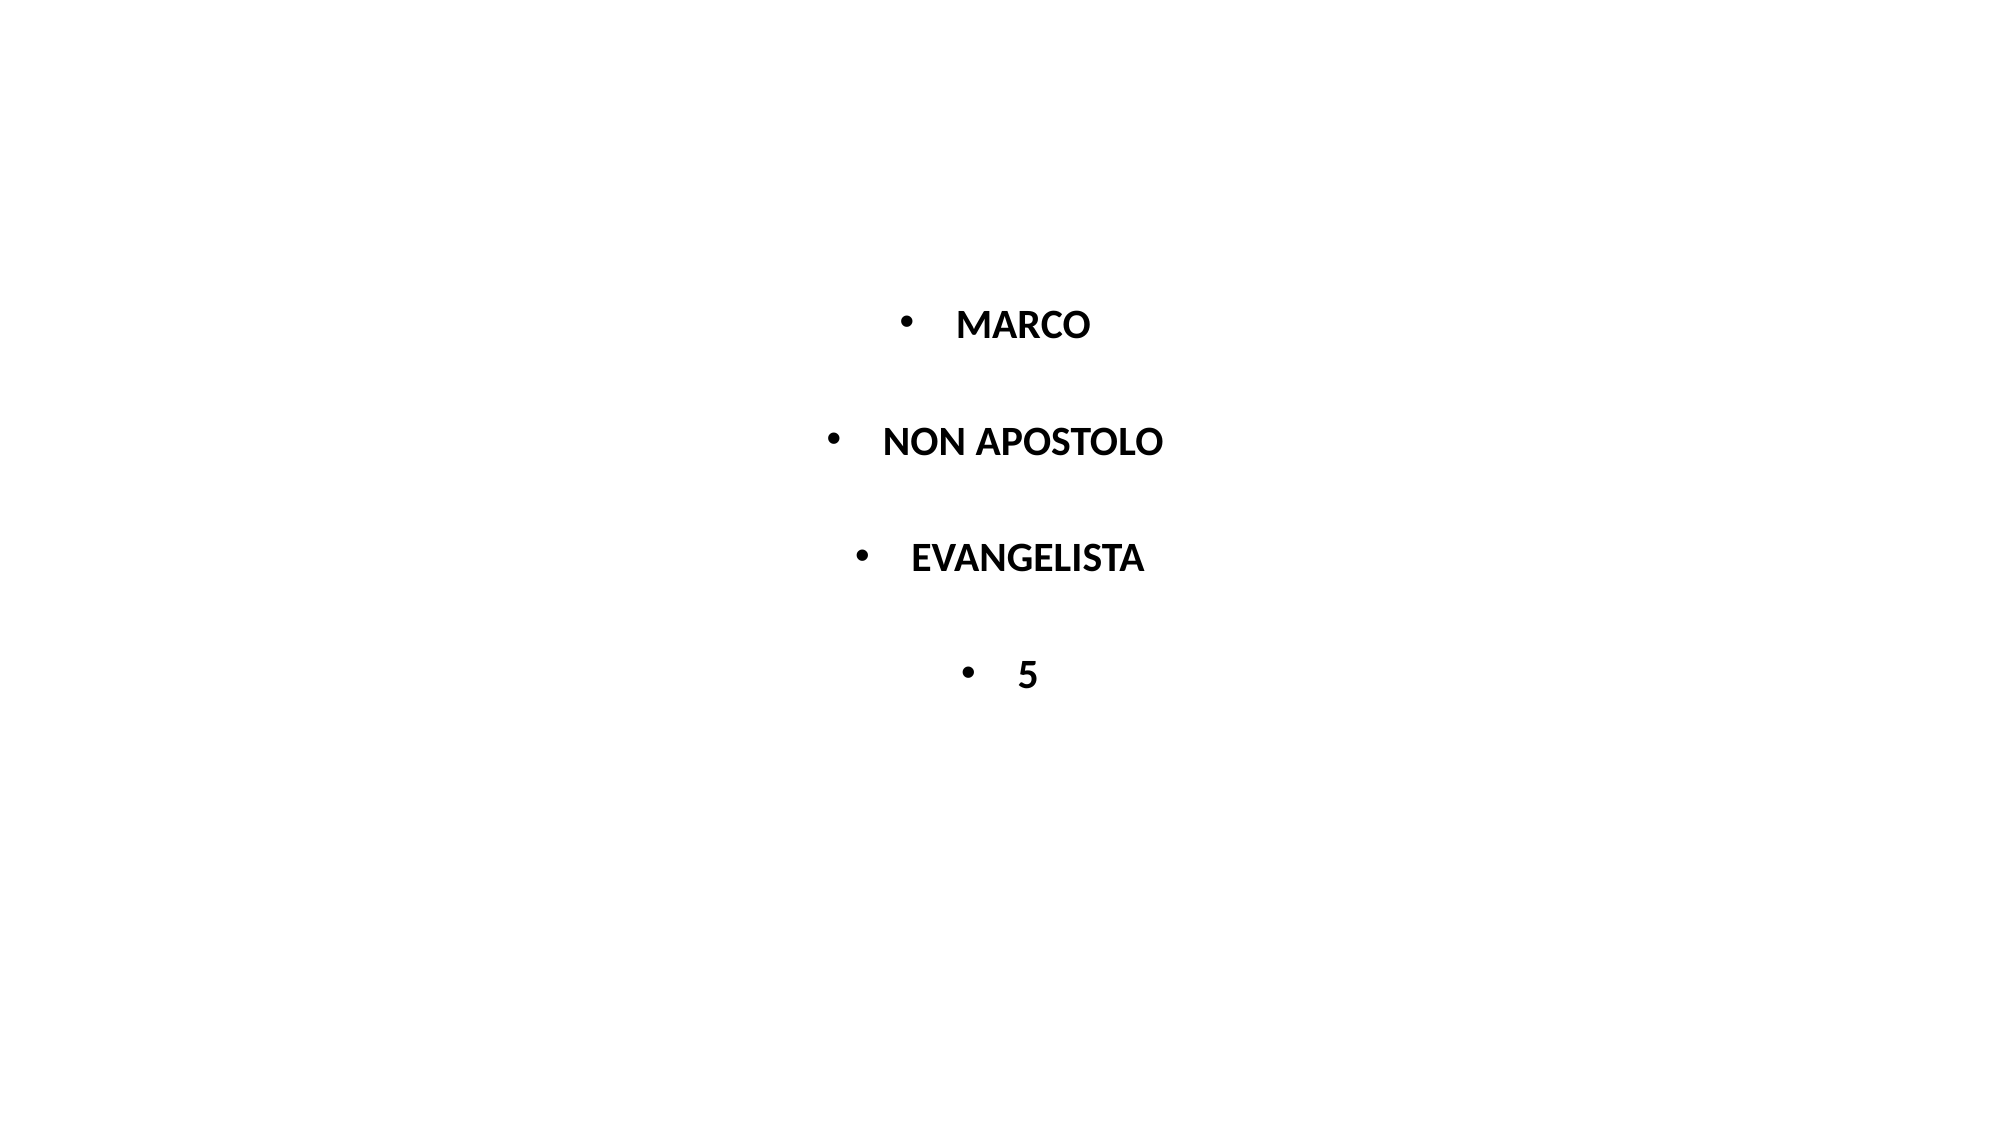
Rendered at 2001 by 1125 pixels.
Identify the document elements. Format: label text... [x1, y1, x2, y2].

list MARCO NON APOSTOLO EVANGELISTA 5 [0, 55, 2000, 1115]
